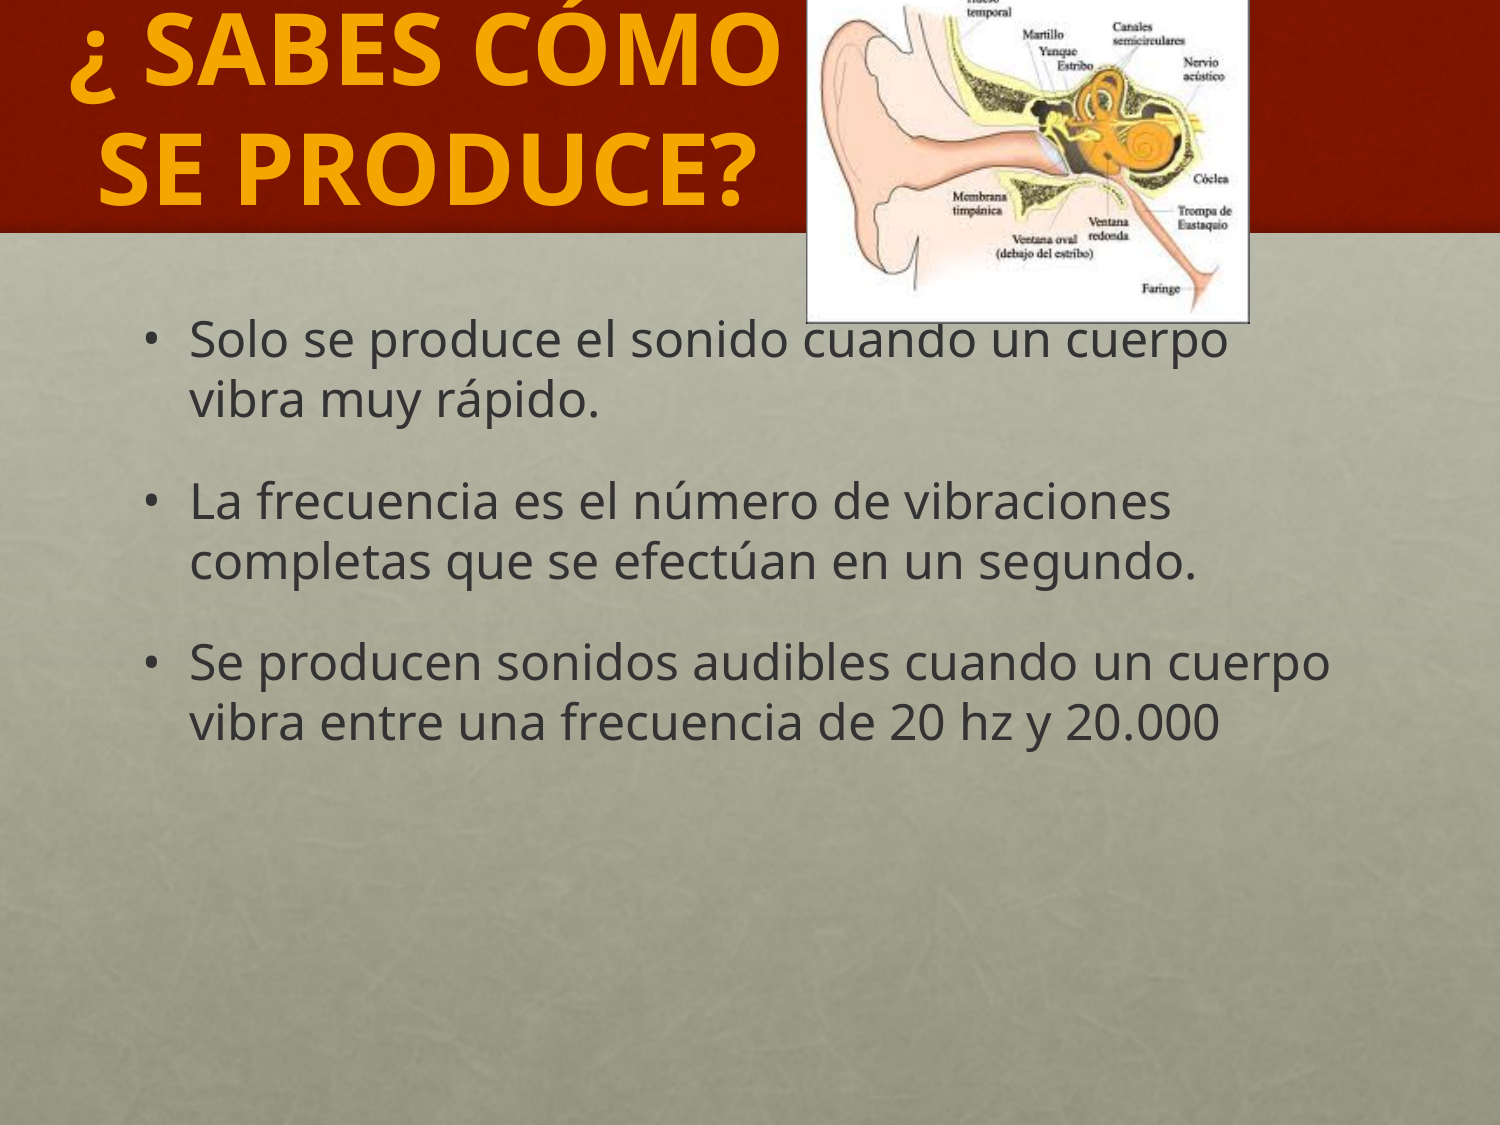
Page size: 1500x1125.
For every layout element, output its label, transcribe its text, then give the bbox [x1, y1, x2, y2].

list Solo se produce el sonido cuando un cuerpo vibra muy rápido. La frecuencia es el número de vibraciones completas que se efectúan en un segundo. Se producen sonidos audibles cuando un cuerpo vibra entre una frecuencia de 20 hz y 20.000 [127, 299, 1372, 1005]
picture [0, 0, 1500, 1125]
title ¿ sabes cómo se produce? [26, 0, 795, 211]
